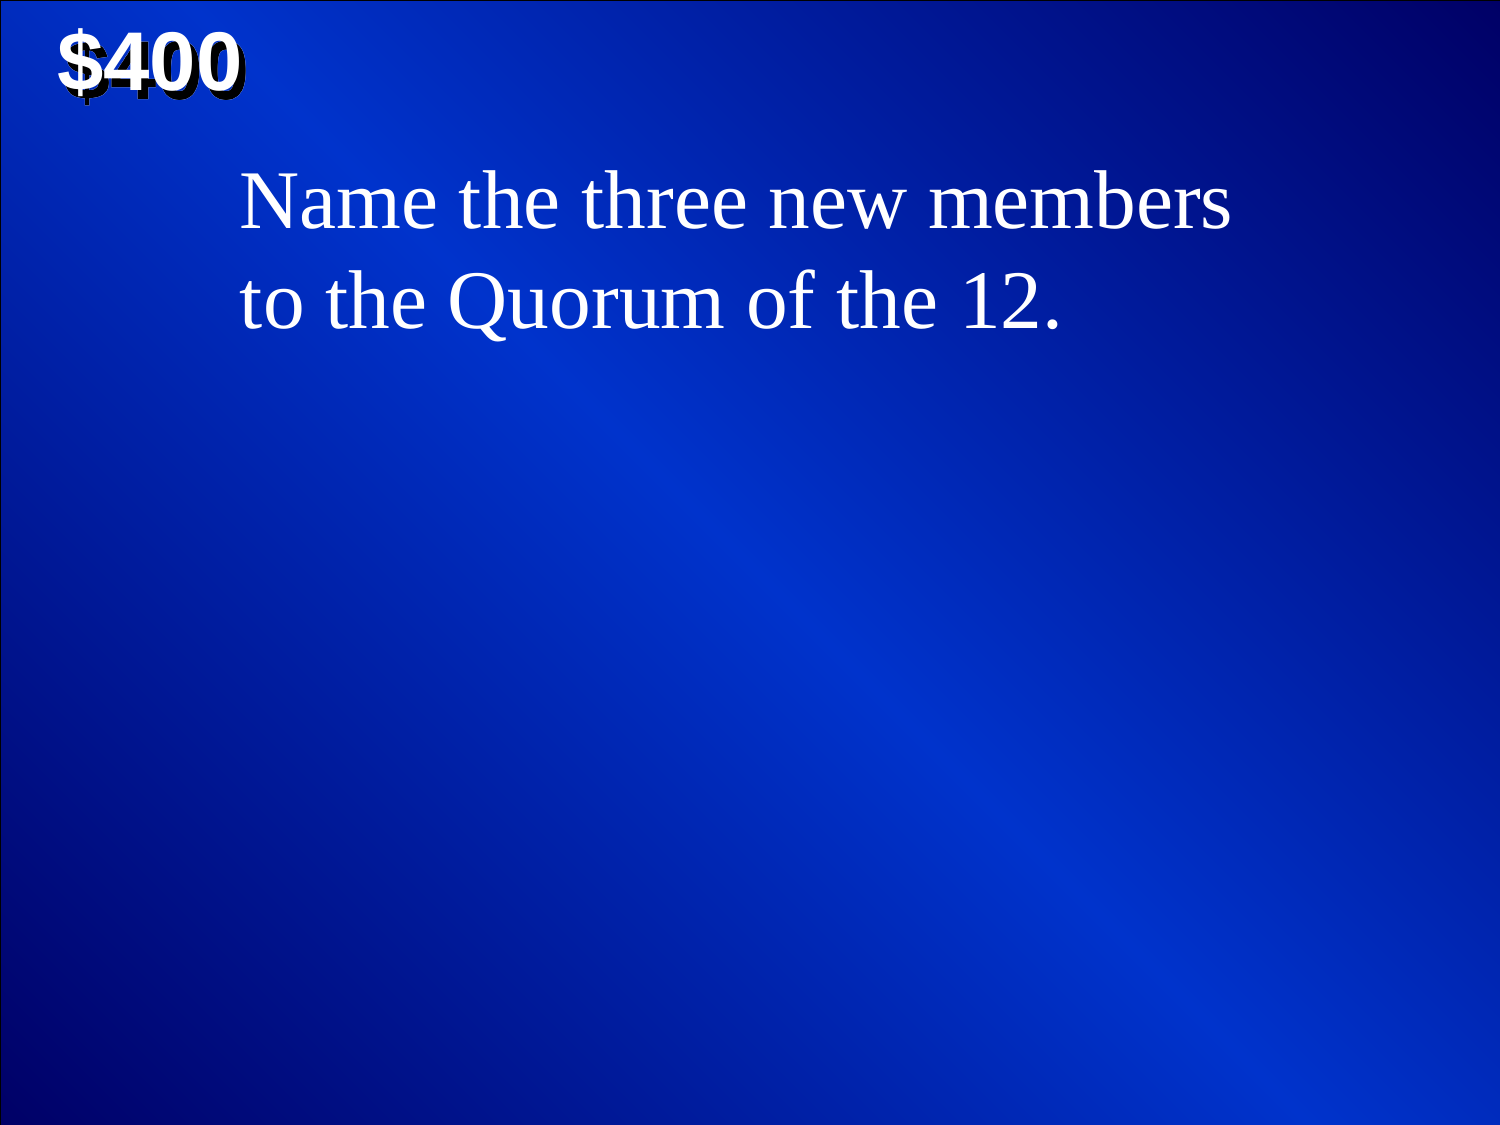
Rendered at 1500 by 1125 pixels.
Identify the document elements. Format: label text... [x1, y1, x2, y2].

text_box $400 [0, 0, 300, 115]
text_box [50, 187, 1425, 396]
text_box [0, 0, 1500, 1125]
text_box Name the three new members to the Quorum of the 12. [224, 137, 1263, 353]
